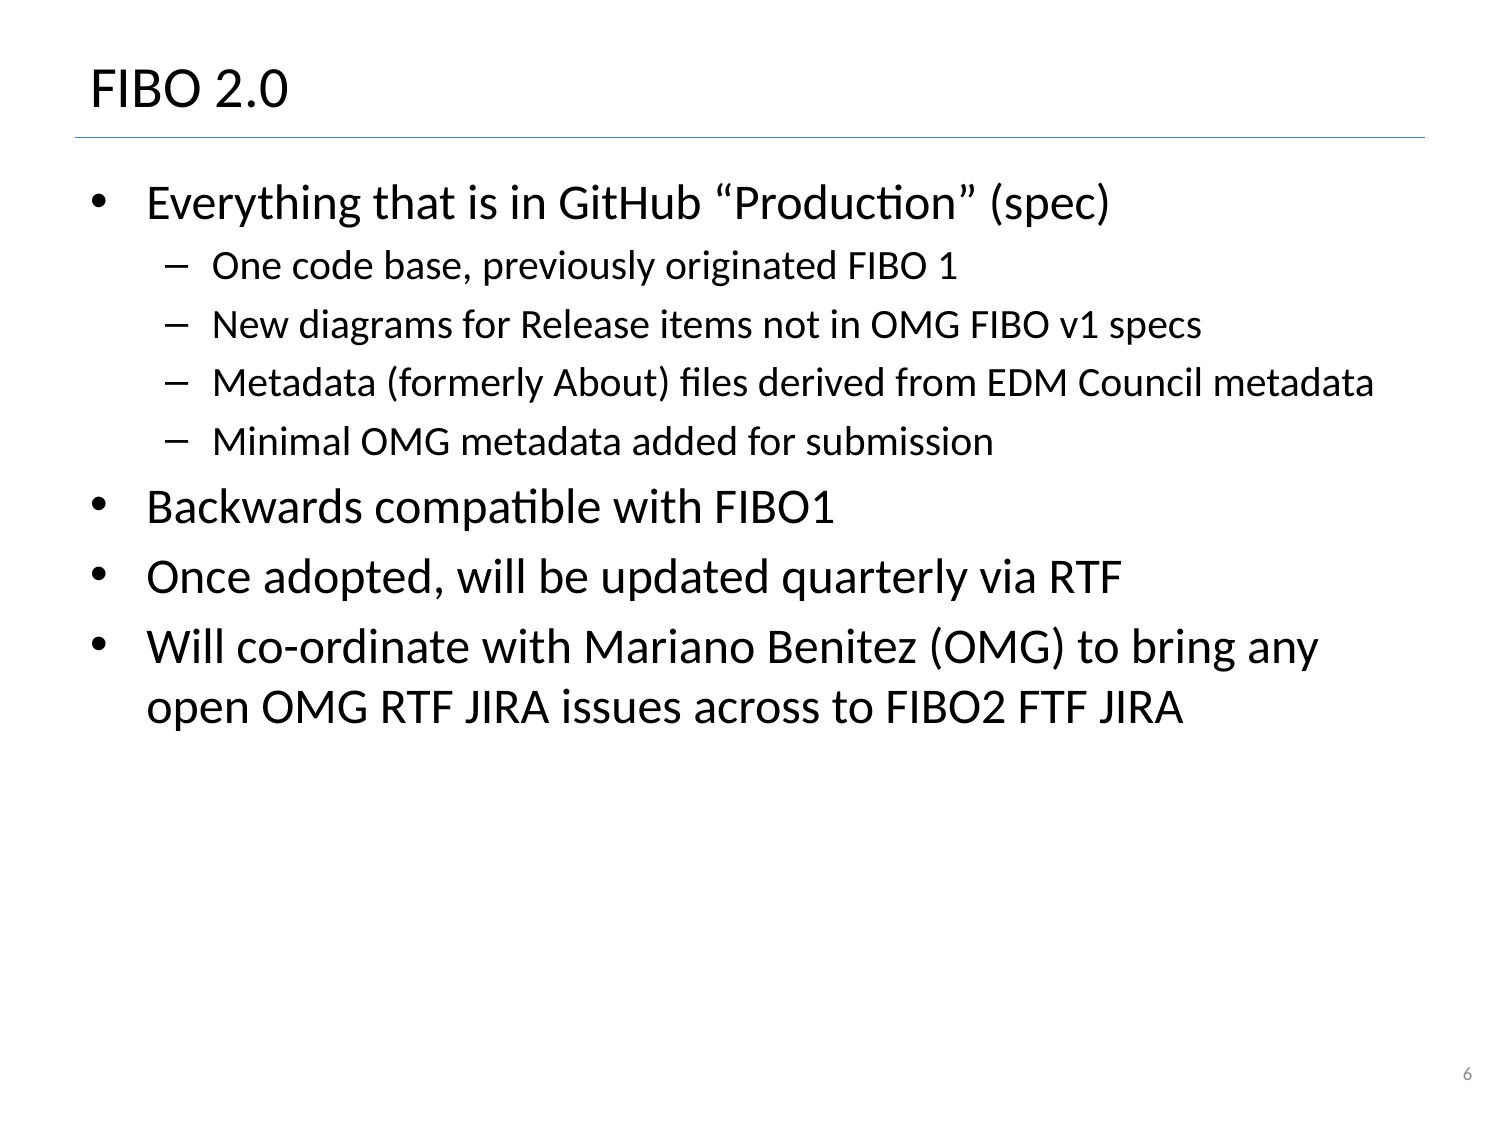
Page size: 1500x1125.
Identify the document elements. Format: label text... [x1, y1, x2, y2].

list Everything that is in GitHub “Production” (spec) One code base, previously originated FIBO 1 New diagrams for Release items not in OMG FIBO v1 specs Metadata (formerly About) files derived from EDM Council metadata Minimal OMG metadata added for submission Backwards compatible with FIBO1 Once adopted, will be updated quarterly via RTF Will co-ordinate with Mariano Benitez (OMG) to bring any open OMG RTF JIRA issues across to FIBO2 FTF JIRA [74, 162, 1426, 1101]
title FIBO 2.0 [74, 37, 1426, 131]
slide_number 6 [1425, 1042, 1488, 1103]
